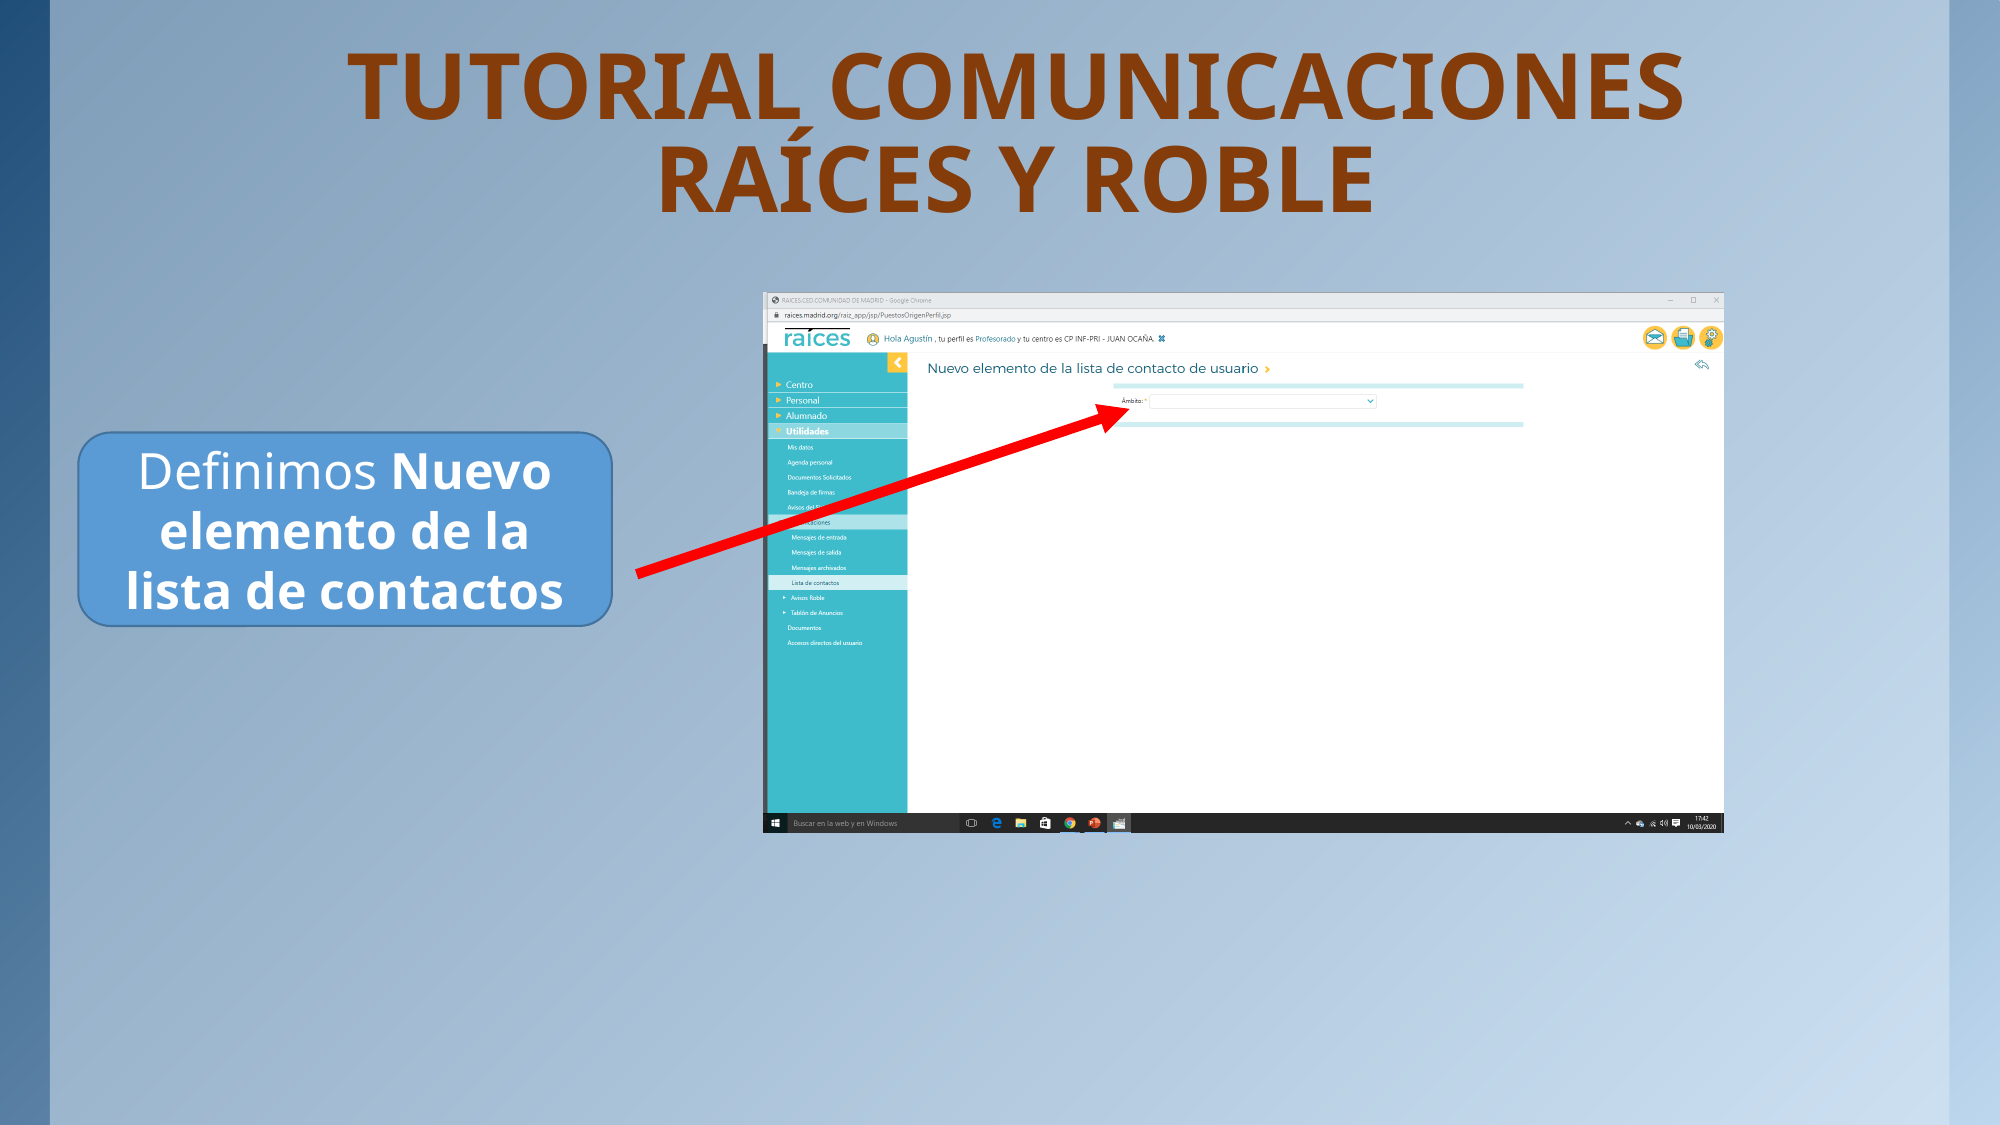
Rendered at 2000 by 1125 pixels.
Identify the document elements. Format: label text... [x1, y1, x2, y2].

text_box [636, 408, 1130, 575]
text_box Definimos Nuevo elemento de la lista de contactos [77, 431, 613, 628]
picture [763, 292, 1724, 833]
title TUTORIAL COMUNICACIONES RAÍCES Y ROBLE [183, 12, 1850, 242]
list [183, 279, 1850, 1013]
